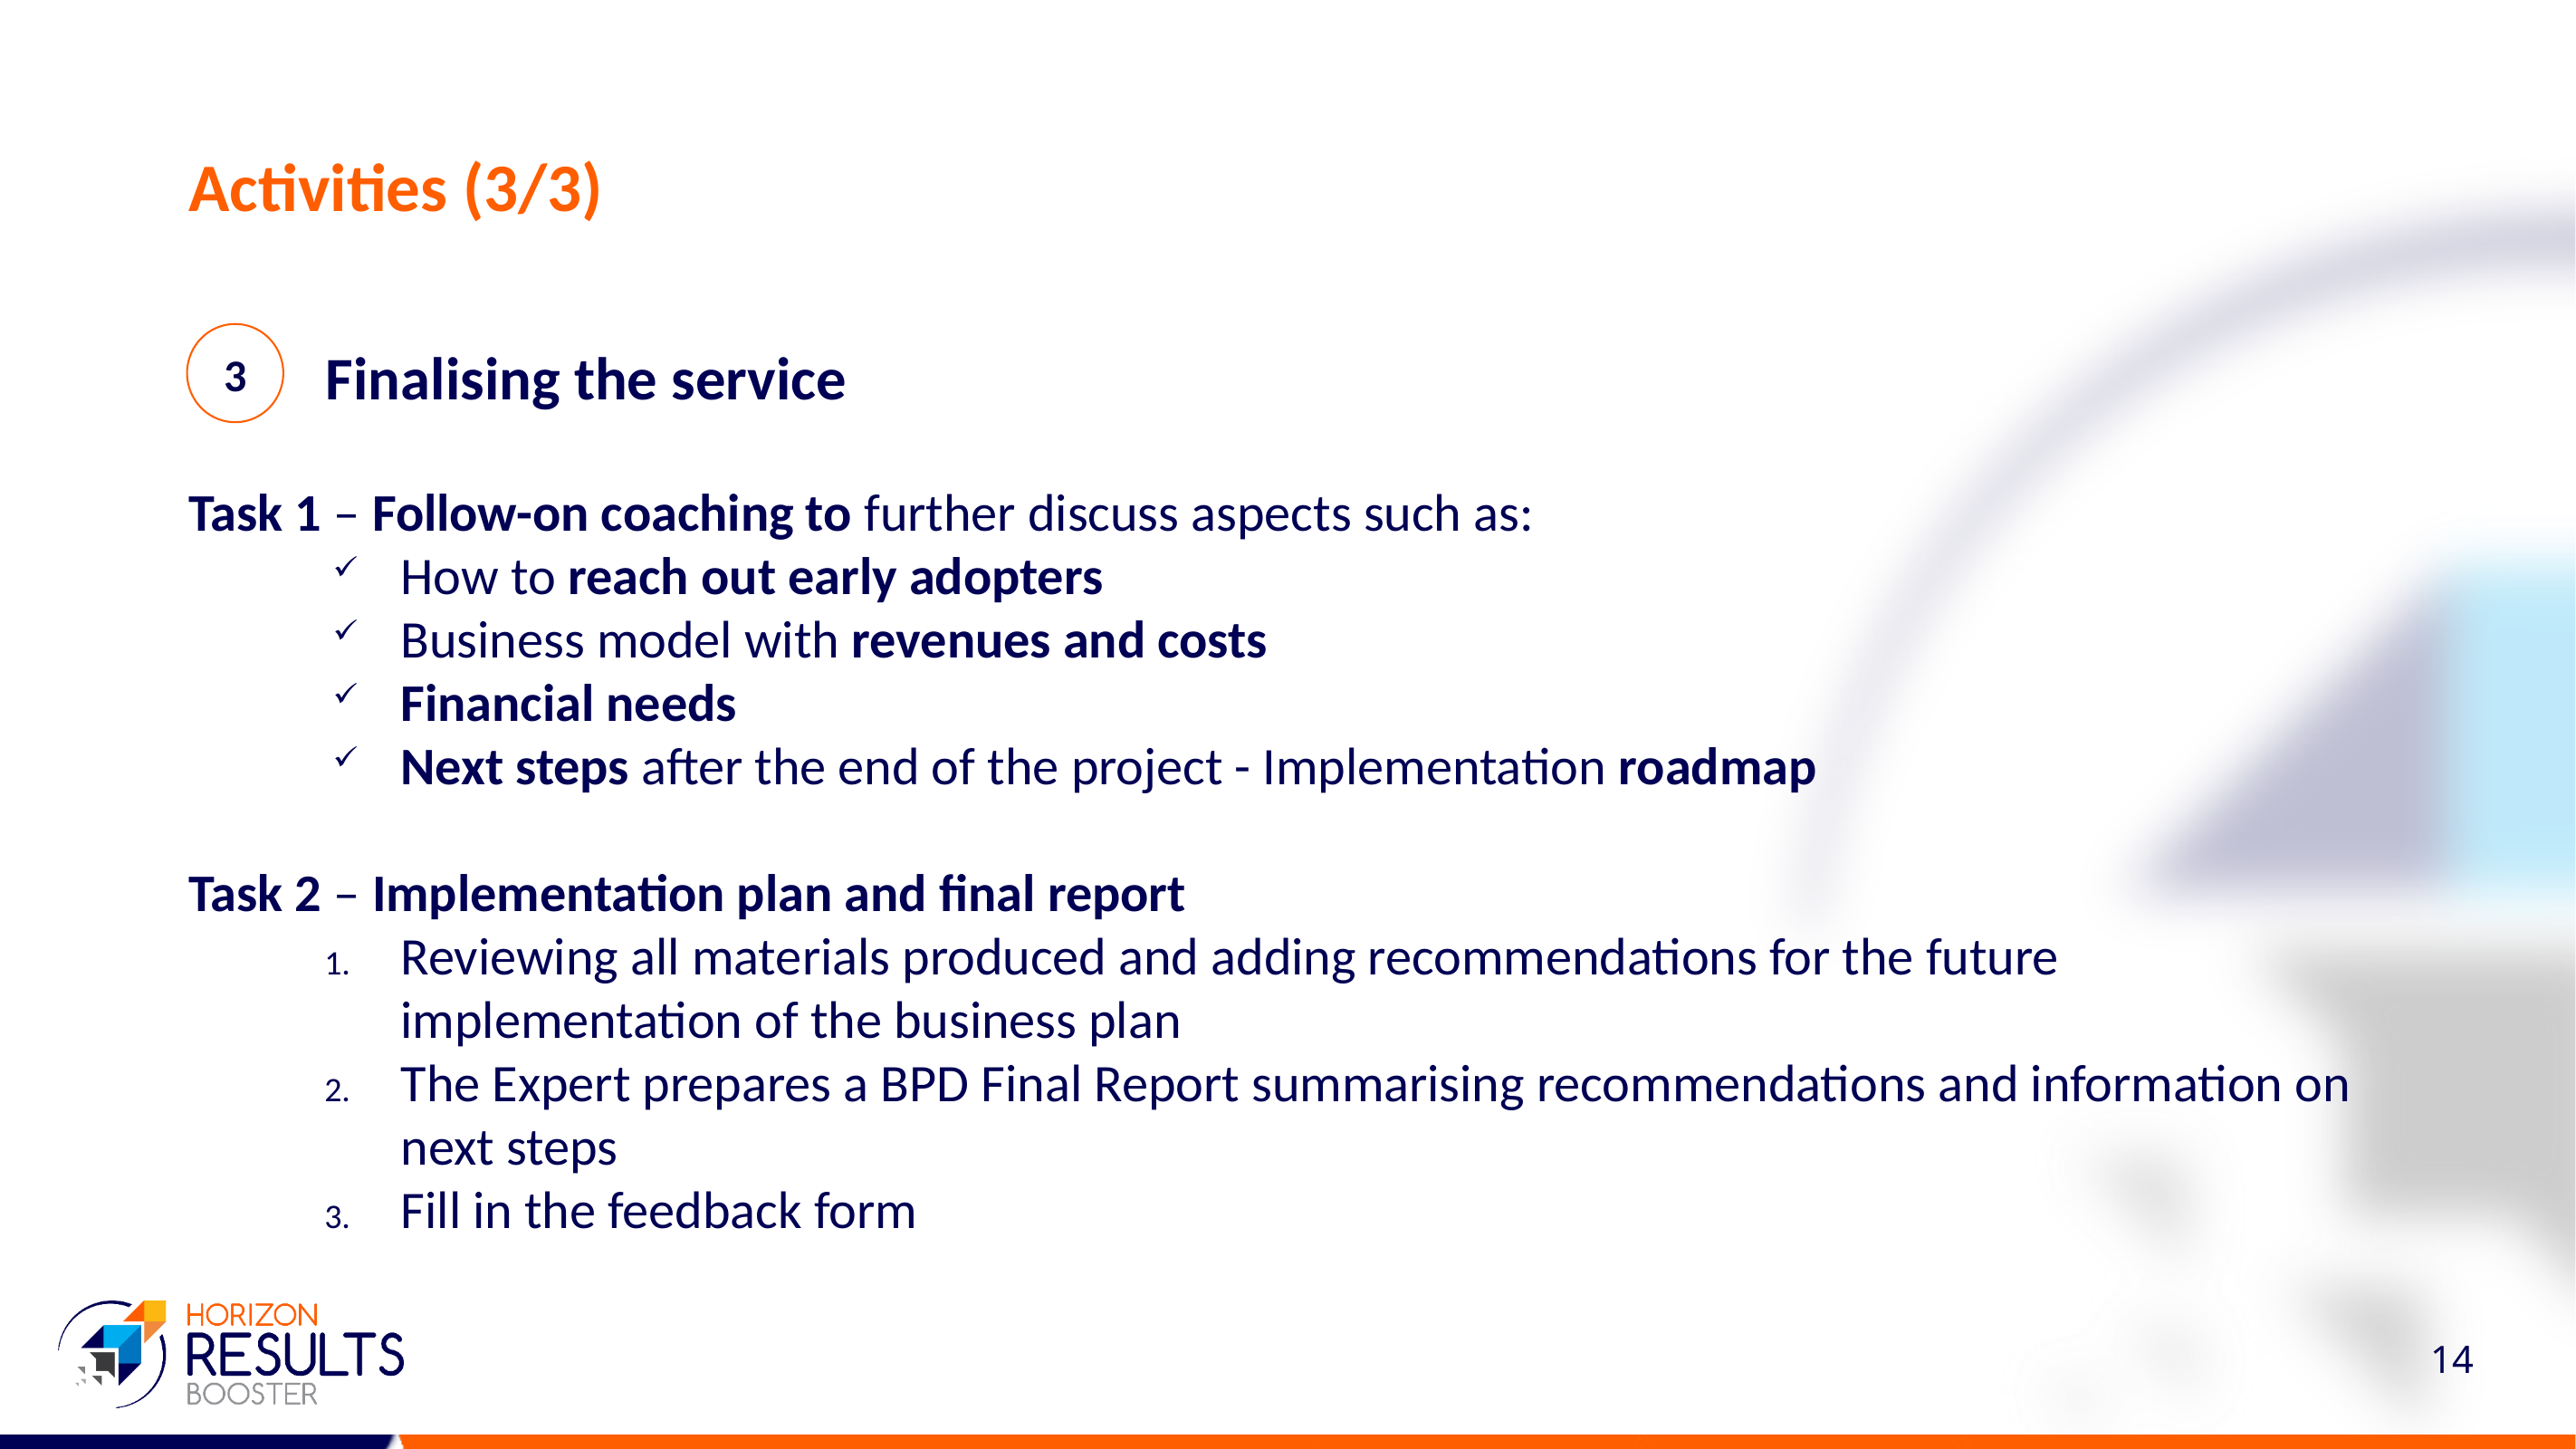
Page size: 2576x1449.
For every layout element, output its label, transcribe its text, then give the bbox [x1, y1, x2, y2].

list Task 1 – Follow-on coaching to further discuss aspects such as: How to reach out early adopters Business model with revenues and costs Financial needs Next steps after the end of the project - Implementation roadmap Task 2 – Implementation plan and final report Reviewing all materials produced and adding recommendations for the future implementation of the business plan The Expert prepares a BPD Final Report summarising recommendations and information on next steps Fill in the feedback form [187, 477, 2388, 1400]
title Activities (3/3) [187, 65, 2388, 303]
picture [0, 55, 2576, 1449]
text_box Finalising the service [325, 324, 1537, 423]
picture [36, 1279, 426, 1431]
slide_number 14 [2399, 1329, 2506, 1400]
text_box 3 [187, 323, 283, 423]
